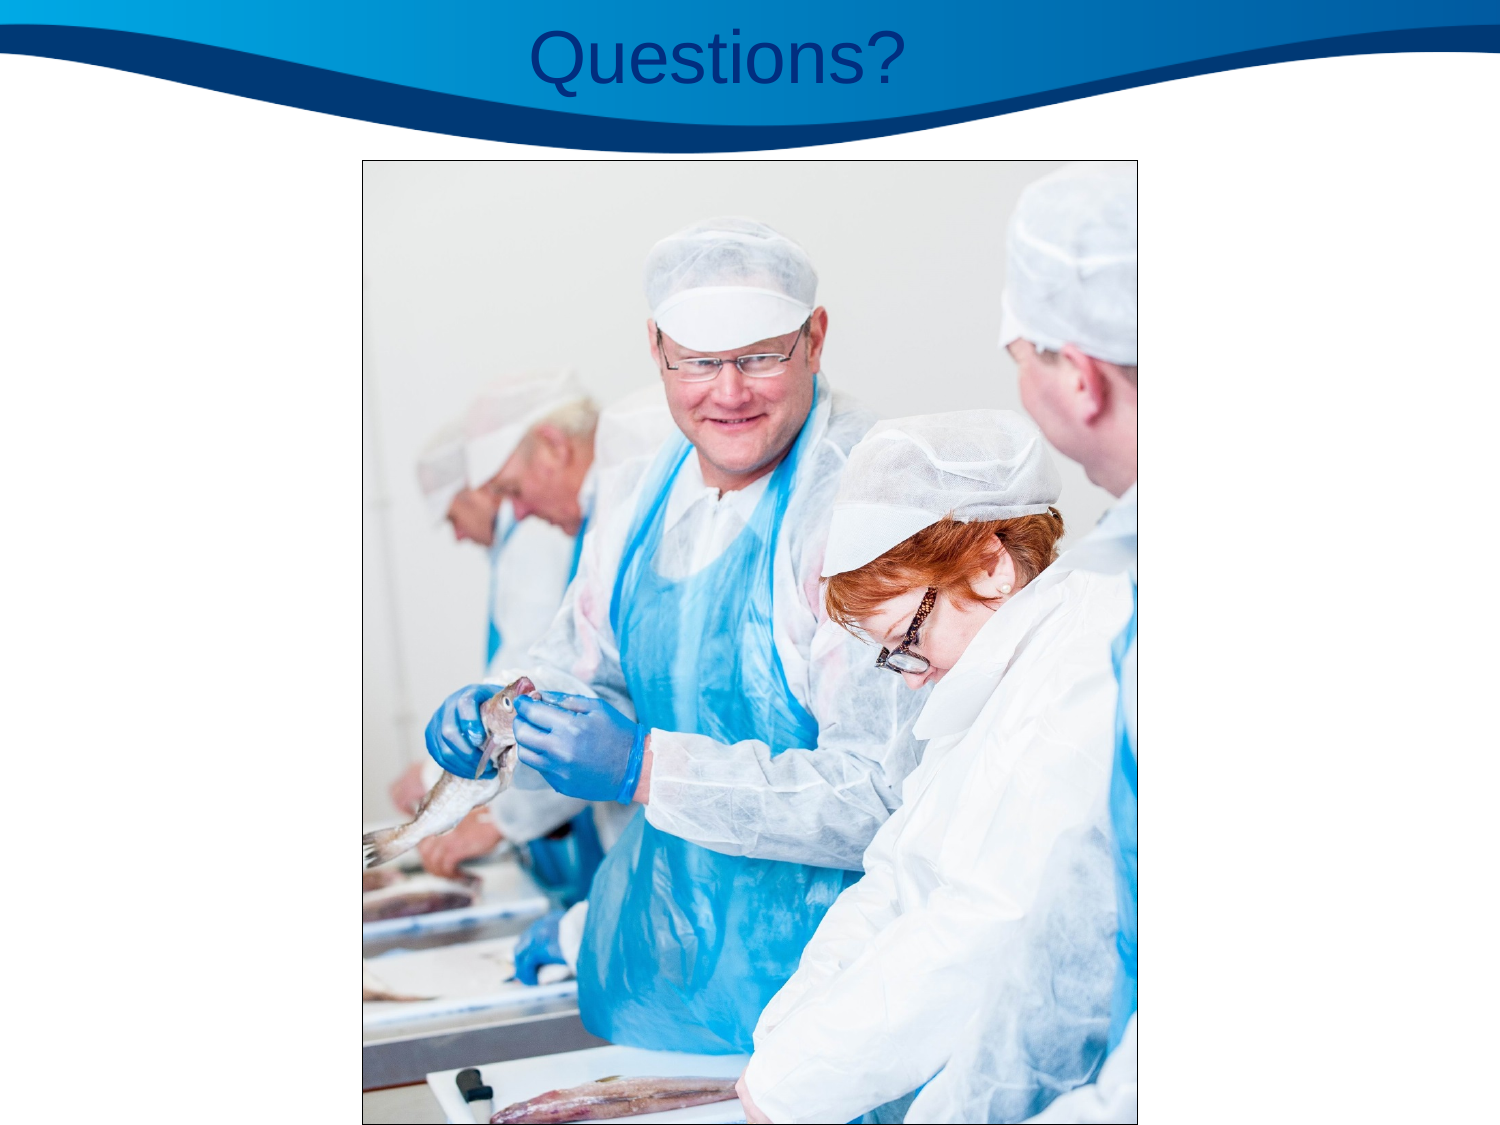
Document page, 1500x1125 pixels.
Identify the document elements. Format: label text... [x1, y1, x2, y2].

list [361, 159, 1138, 1125]
title Questions? [461, 0, 975, 108]
picture [0, 0, 1500, 155]
